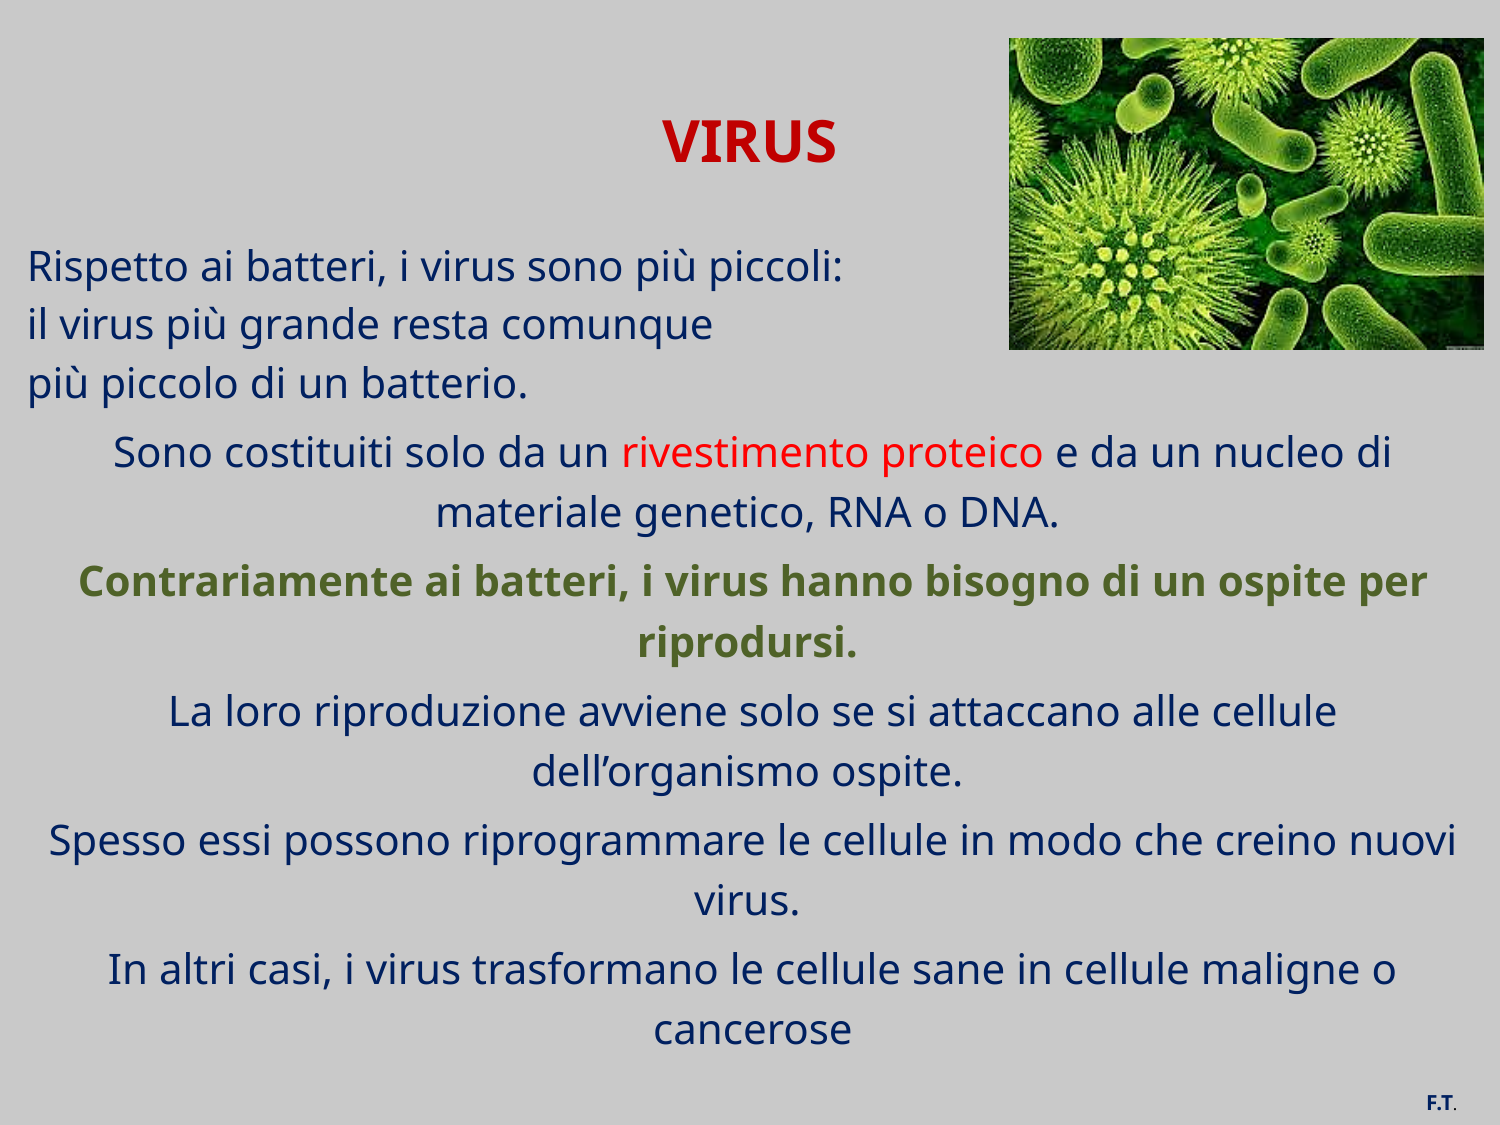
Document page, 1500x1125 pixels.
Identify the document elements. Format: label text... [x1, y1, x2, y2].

picture [1009, 38, 1484, 351]
list Rispetto ai batteri, i virus sono più piccoli: il virus più grande resta comunque più piccolo di un batterio. Sono costituiti solo da un rivestimento proteico e da un nucleo di materiale genetico, RNA o DNA. Contrariamente ai batteri, i virus hanno bisogno di un ospite per riprodursi. La loro riproduzione avviene solo se si attaccano alle cellule dell’organismo ospite. Spesso essi possono riprogrammare le cellule in modo che creino nuovi virus. In altri casi, i virus trasformano le cellule sane in cellule maligne o cancerose [11, 231, 1495, 1083]
title VIRUS [638, 37, 862, 231]
text_box F.T. [1411, 1082, 1484, 1122]
